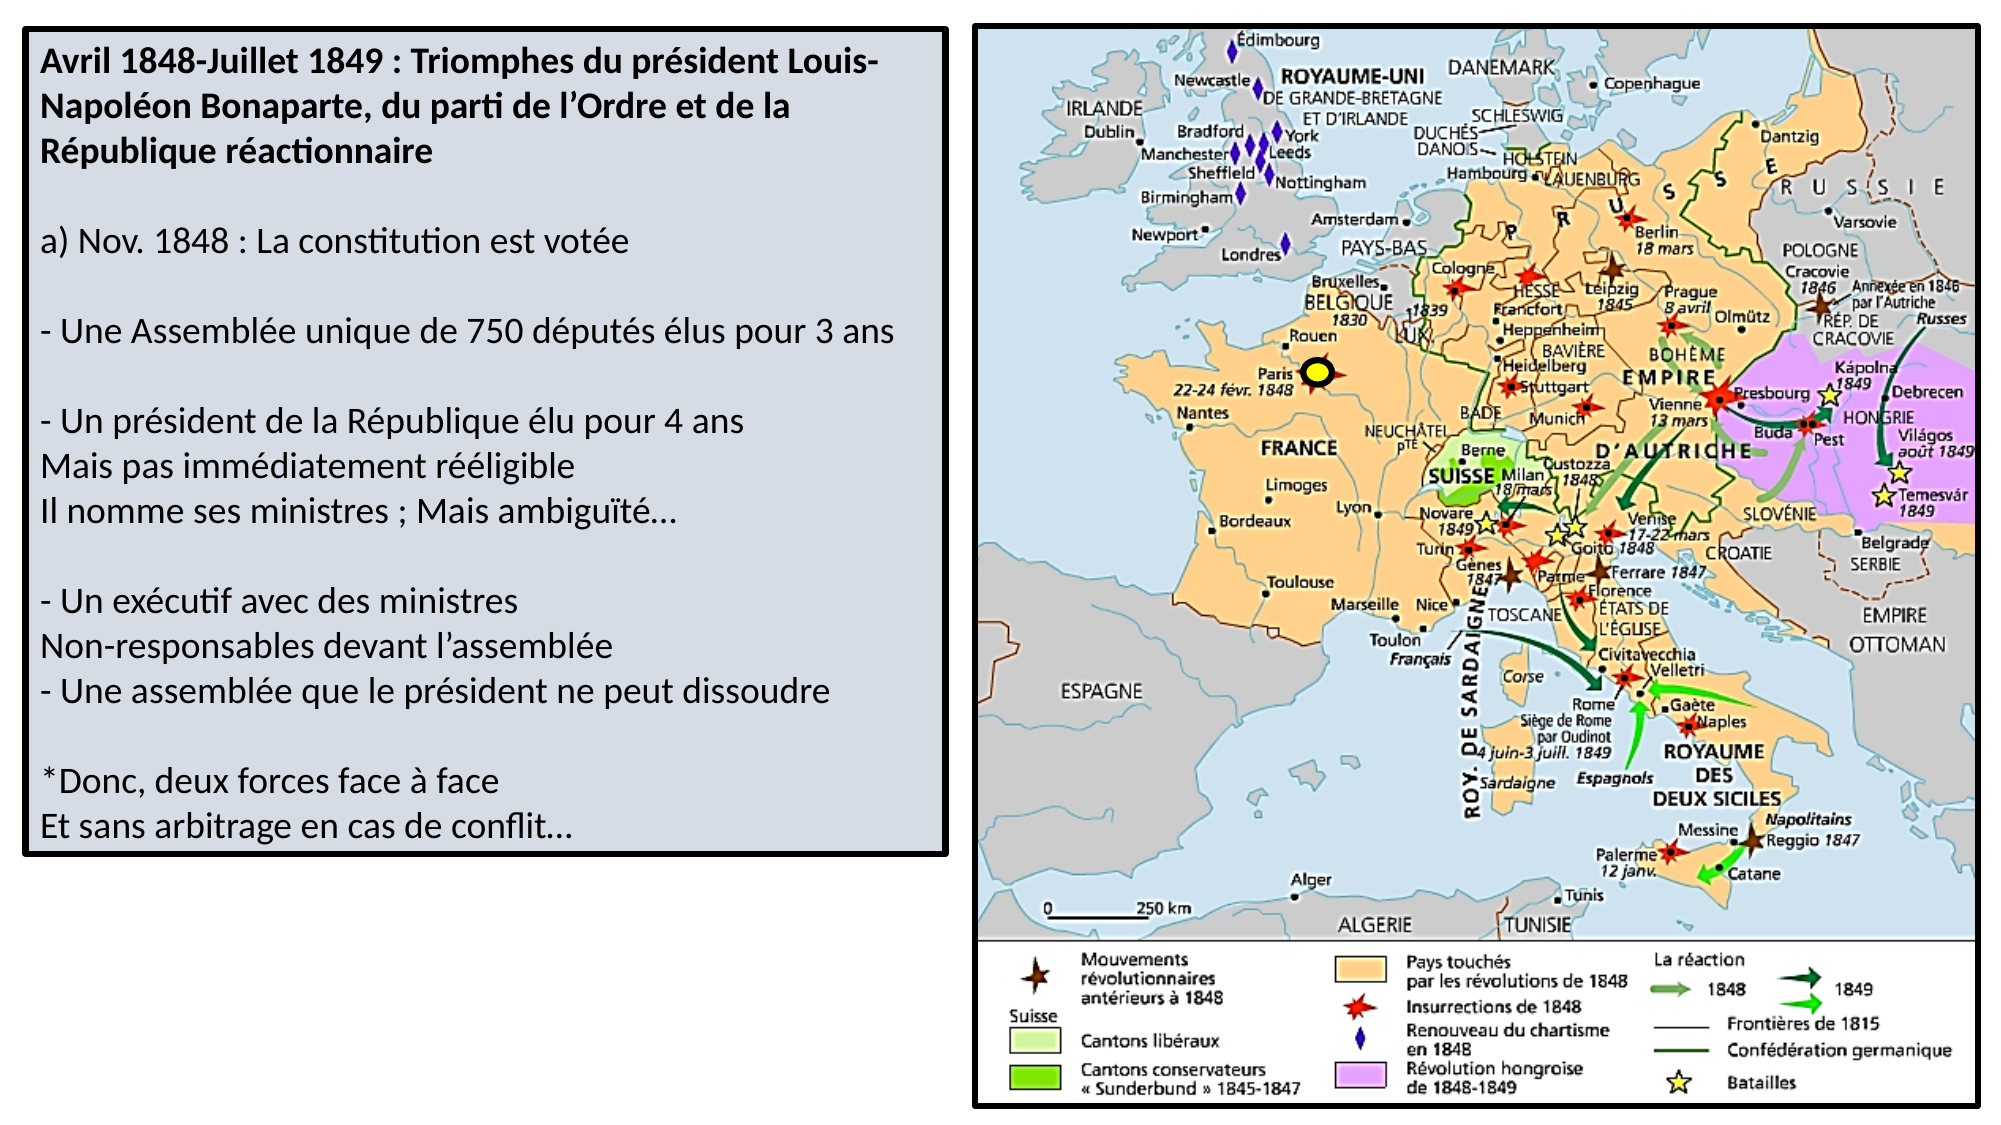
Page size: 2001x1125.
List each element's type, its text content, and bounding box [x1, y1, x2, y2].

picture [978, 29, 1975, 1103]
text_box Avril 1848-Juillet 1849 : Triomphes du président Louis-Napoléon Bonaparte, du parti de l’Ordre et de la République réactionnaire a) Nov. 1848 : La constitution est votée - Une Assemblée unique de 750 députés élus pour 3 ans - Un président de la République élu pour 4 ans Mais pas immédiatement rééligible Il nomme ses ministres ; Mais ambiguïté… - Un exécutif avec des ministres Non-responsables devant l’assemblée - Une assemblée que le président ne peut dissoudre *Donc, deux forces face à face Et sans arbitrage en cas de conflit… [25, 29, 946, 854]
